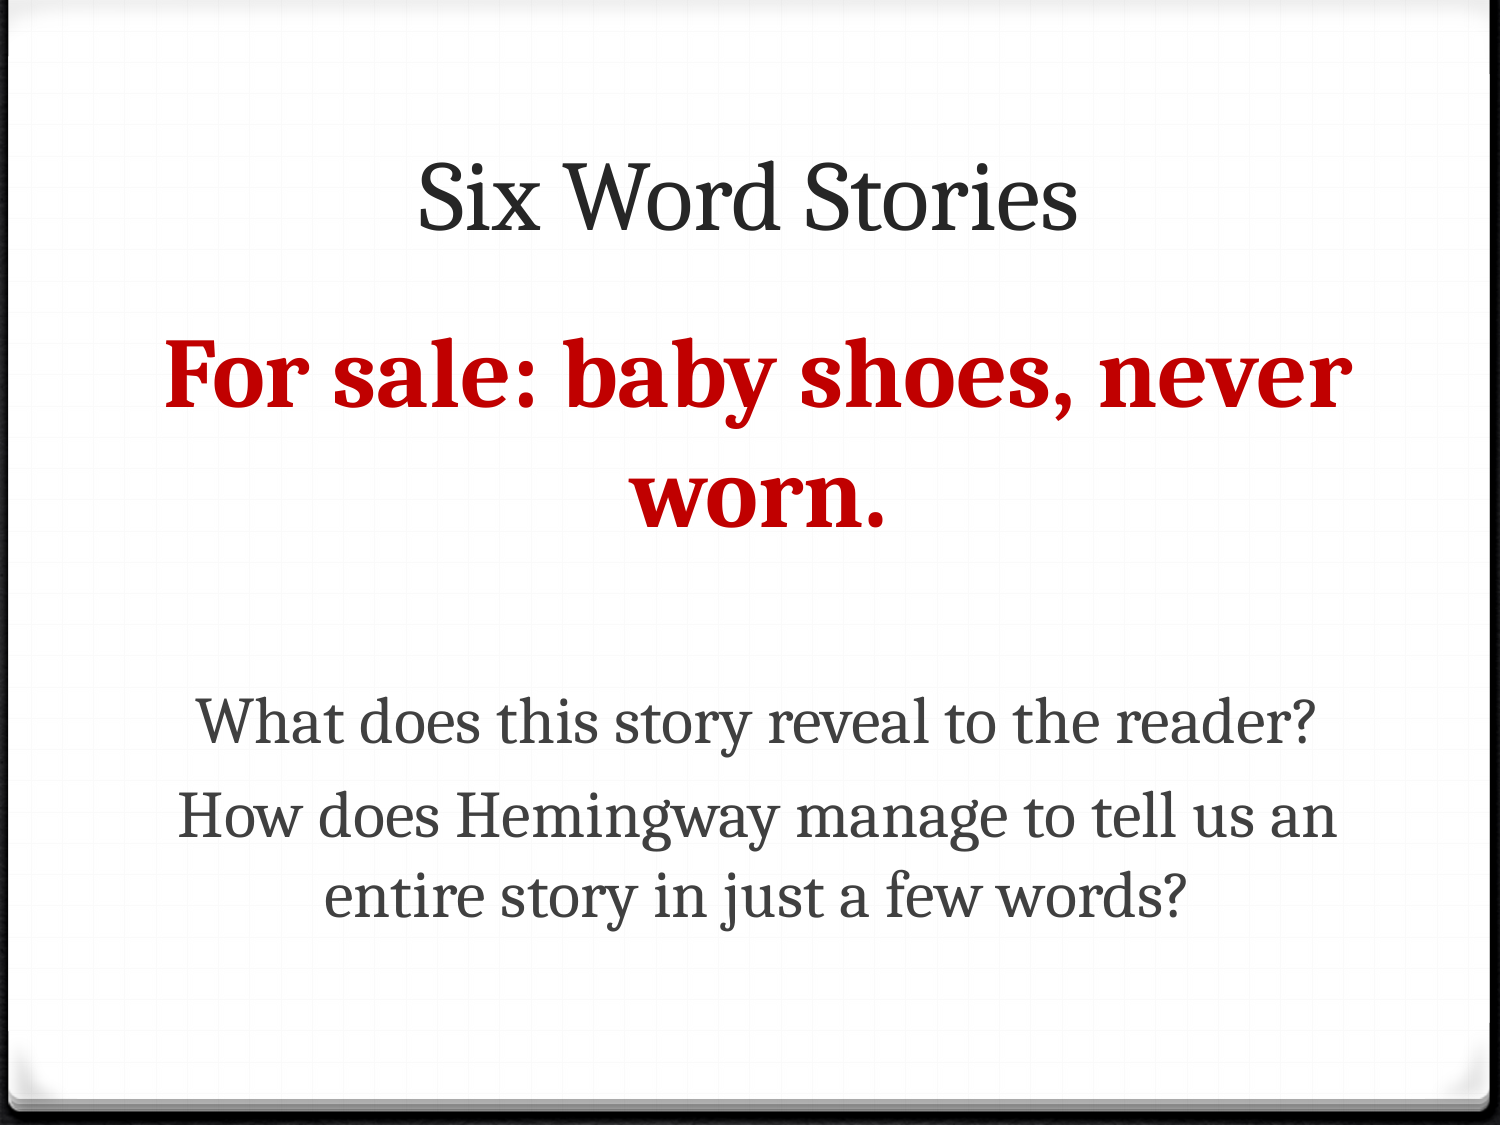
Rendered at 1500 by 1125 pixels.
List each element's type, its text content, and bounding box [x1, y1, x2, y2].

picture [0, 0, 1500, 1125]
list For sale: baby shoes, never worn. What does this story reveal to the reader? How does Hemingway manage to tell us an entire story in just a few words? [125, 299, 1393, 952]
title Six Word Stories [90, 71, 1410, 309]
